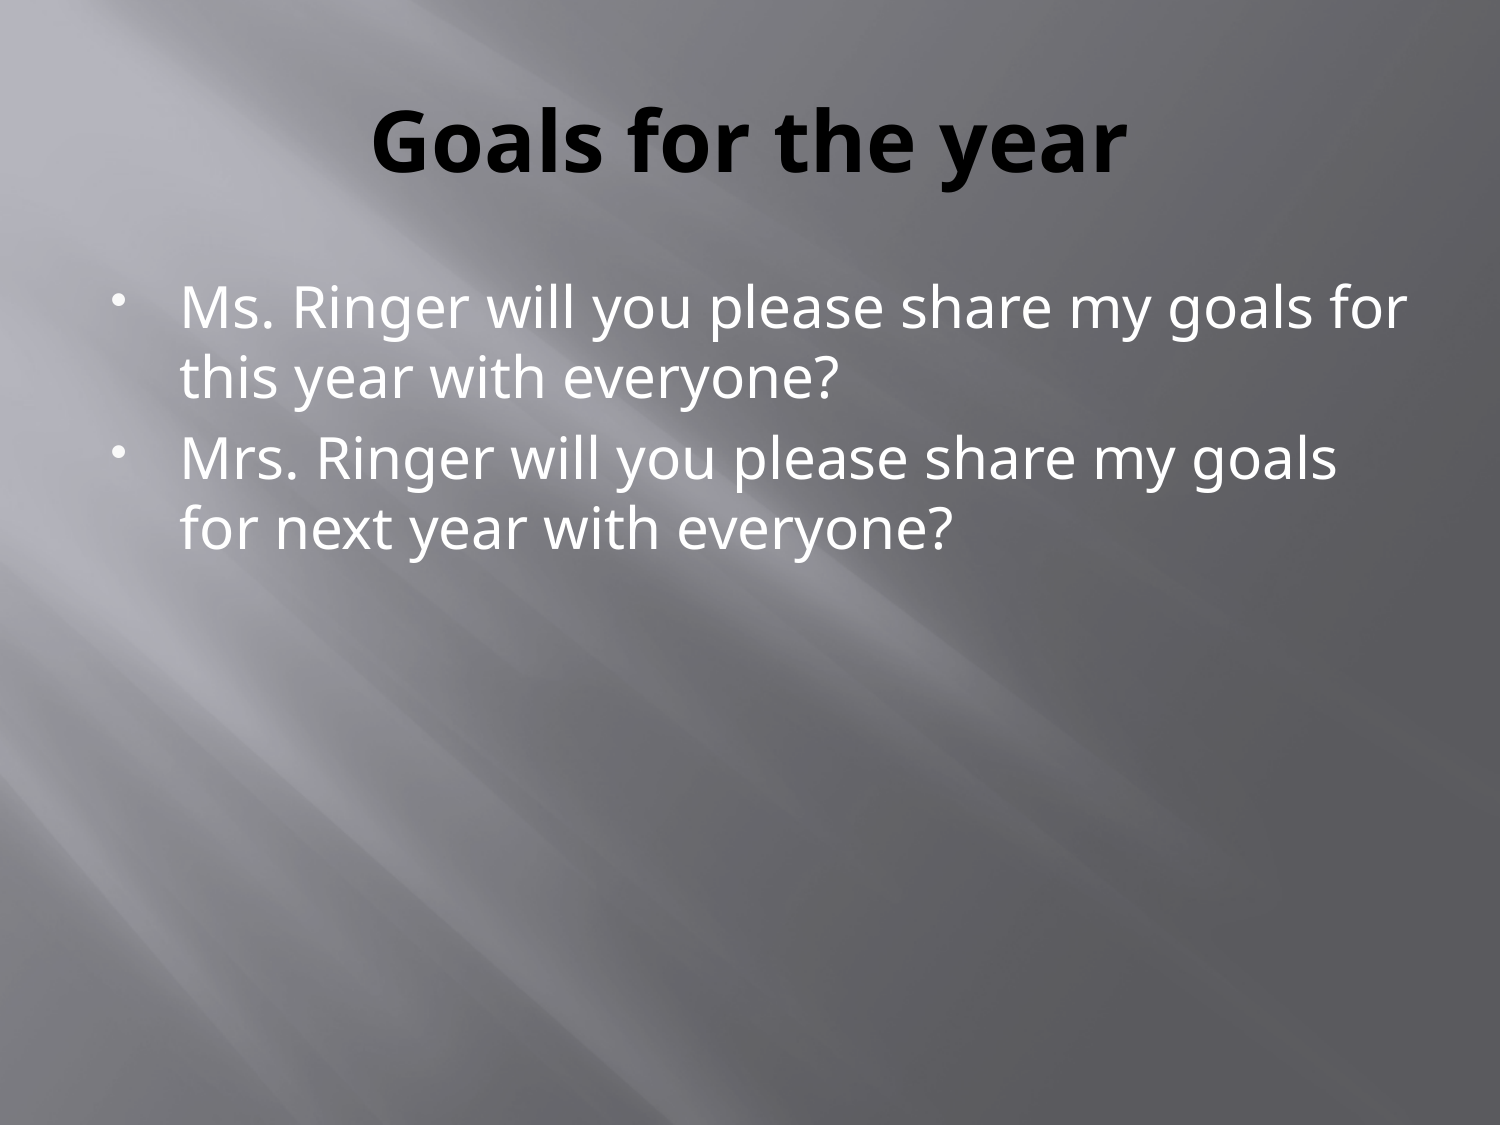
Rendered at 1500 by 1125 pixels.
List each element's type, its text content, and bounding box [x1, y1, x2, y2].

list Ms. Ringer will you please share my goals for this year with everyone? Mrs. Ringer will you please share my goals for next year with everyone? [75, 262, 1425, 1035]
title Goals for the year [75, 45, 1425, 233]
